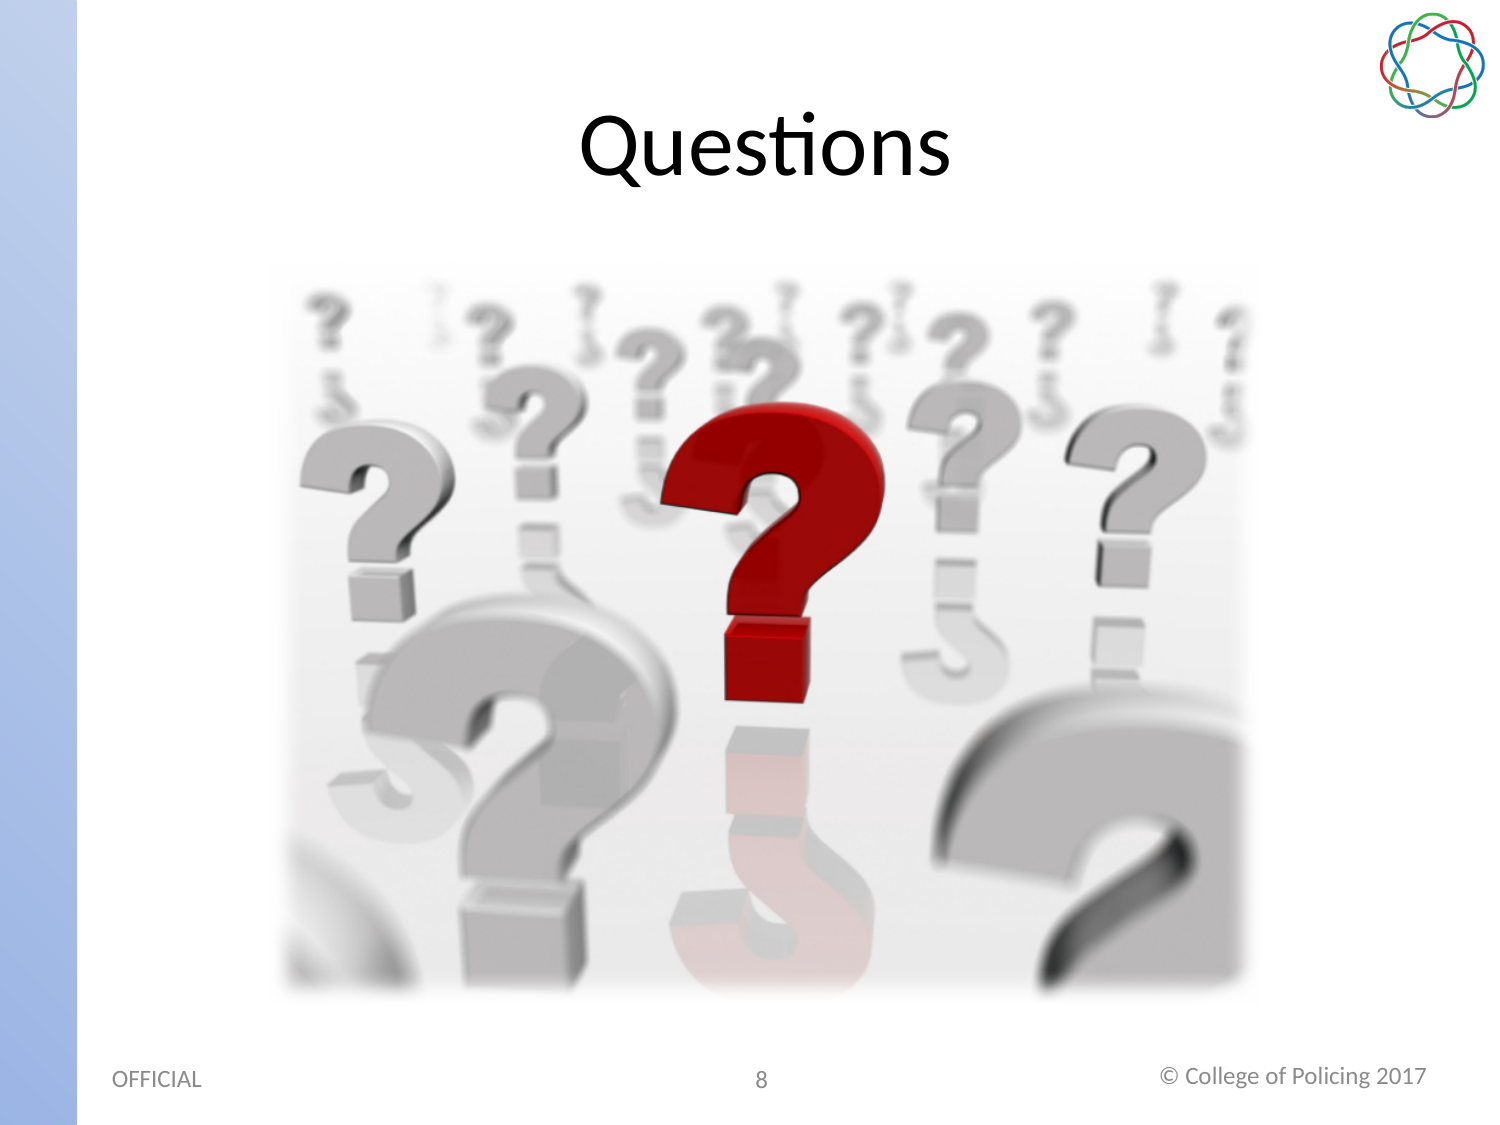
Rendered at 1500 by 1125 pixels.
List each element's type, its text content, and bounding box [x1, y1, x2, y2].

slide_number 8 [655, 1048, 869, 1108]
title Questions [100, 45, 1431, 233]
footer © College of Policing 2017 [1128, 1044, 1459, 1105]
picture [1364, 0, 1497, 138]
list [270, 262, 1261, 1006]
